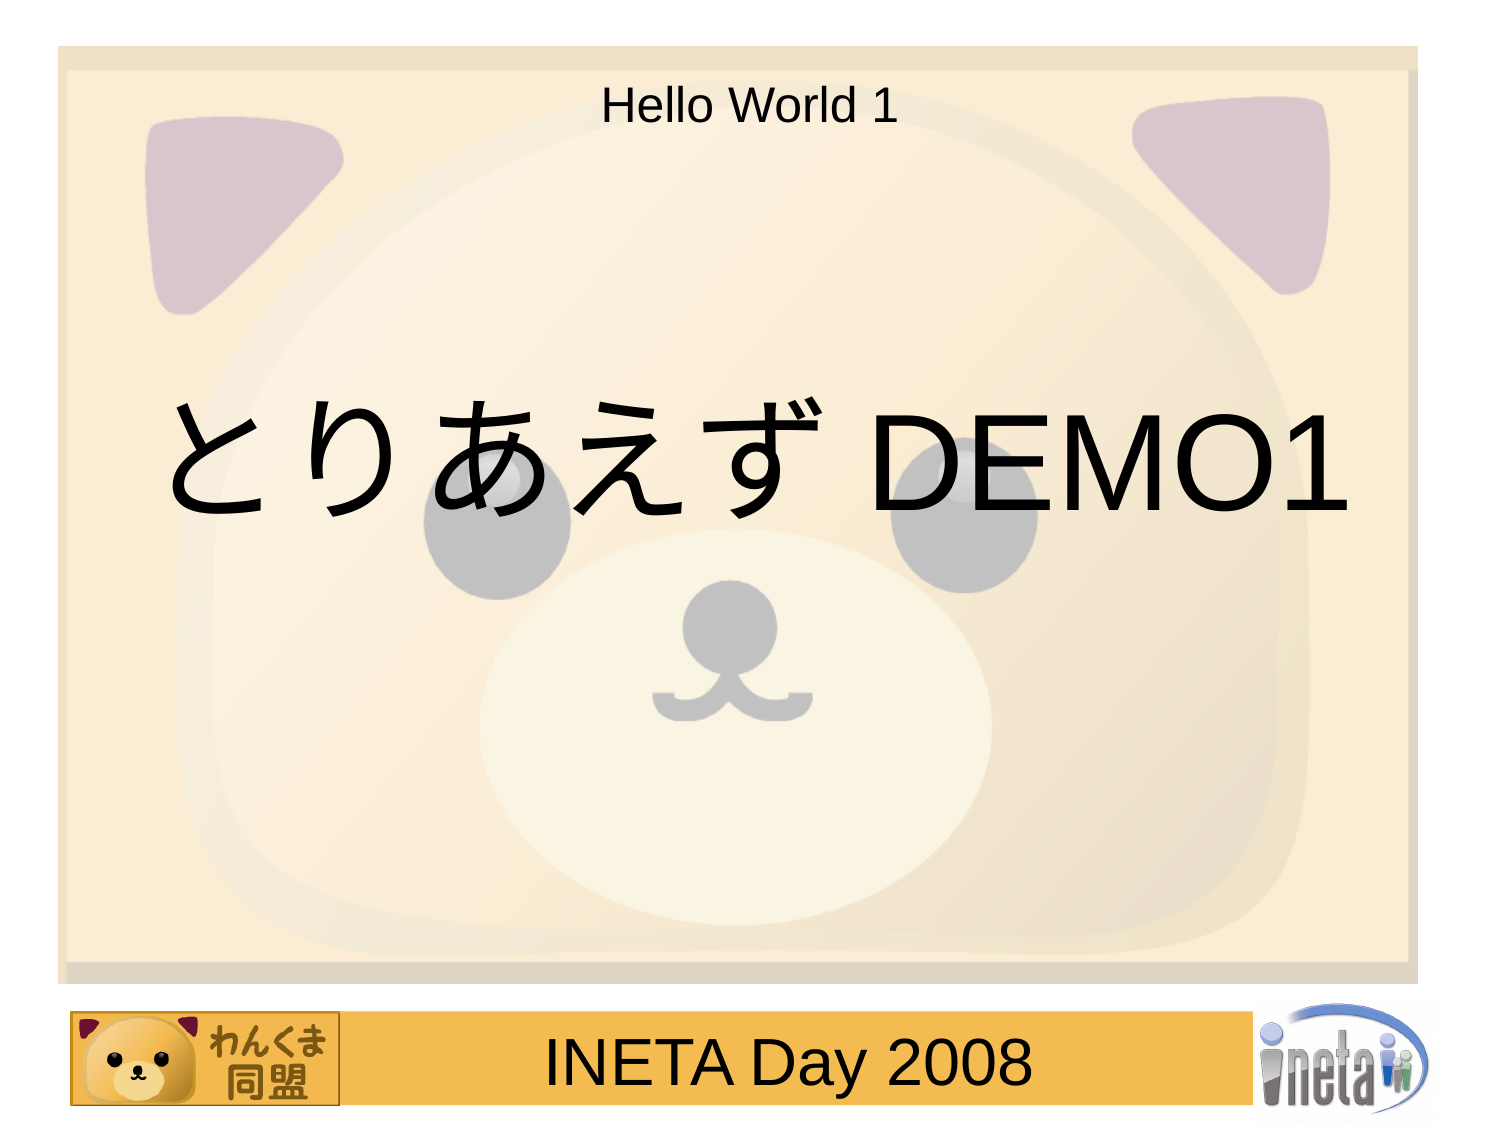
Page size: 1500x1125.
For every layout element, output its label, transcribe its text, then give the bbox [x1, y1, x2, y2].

list とりあえずDEMO1 [74, 172, 1426, 1006]
picture [1253, 996, 1435, 1123]
picture [70, 1011, 340, 1106]
picture [58, 46, 1418, 984]
title Hello World 1 [74, 44, 1426, 162]
